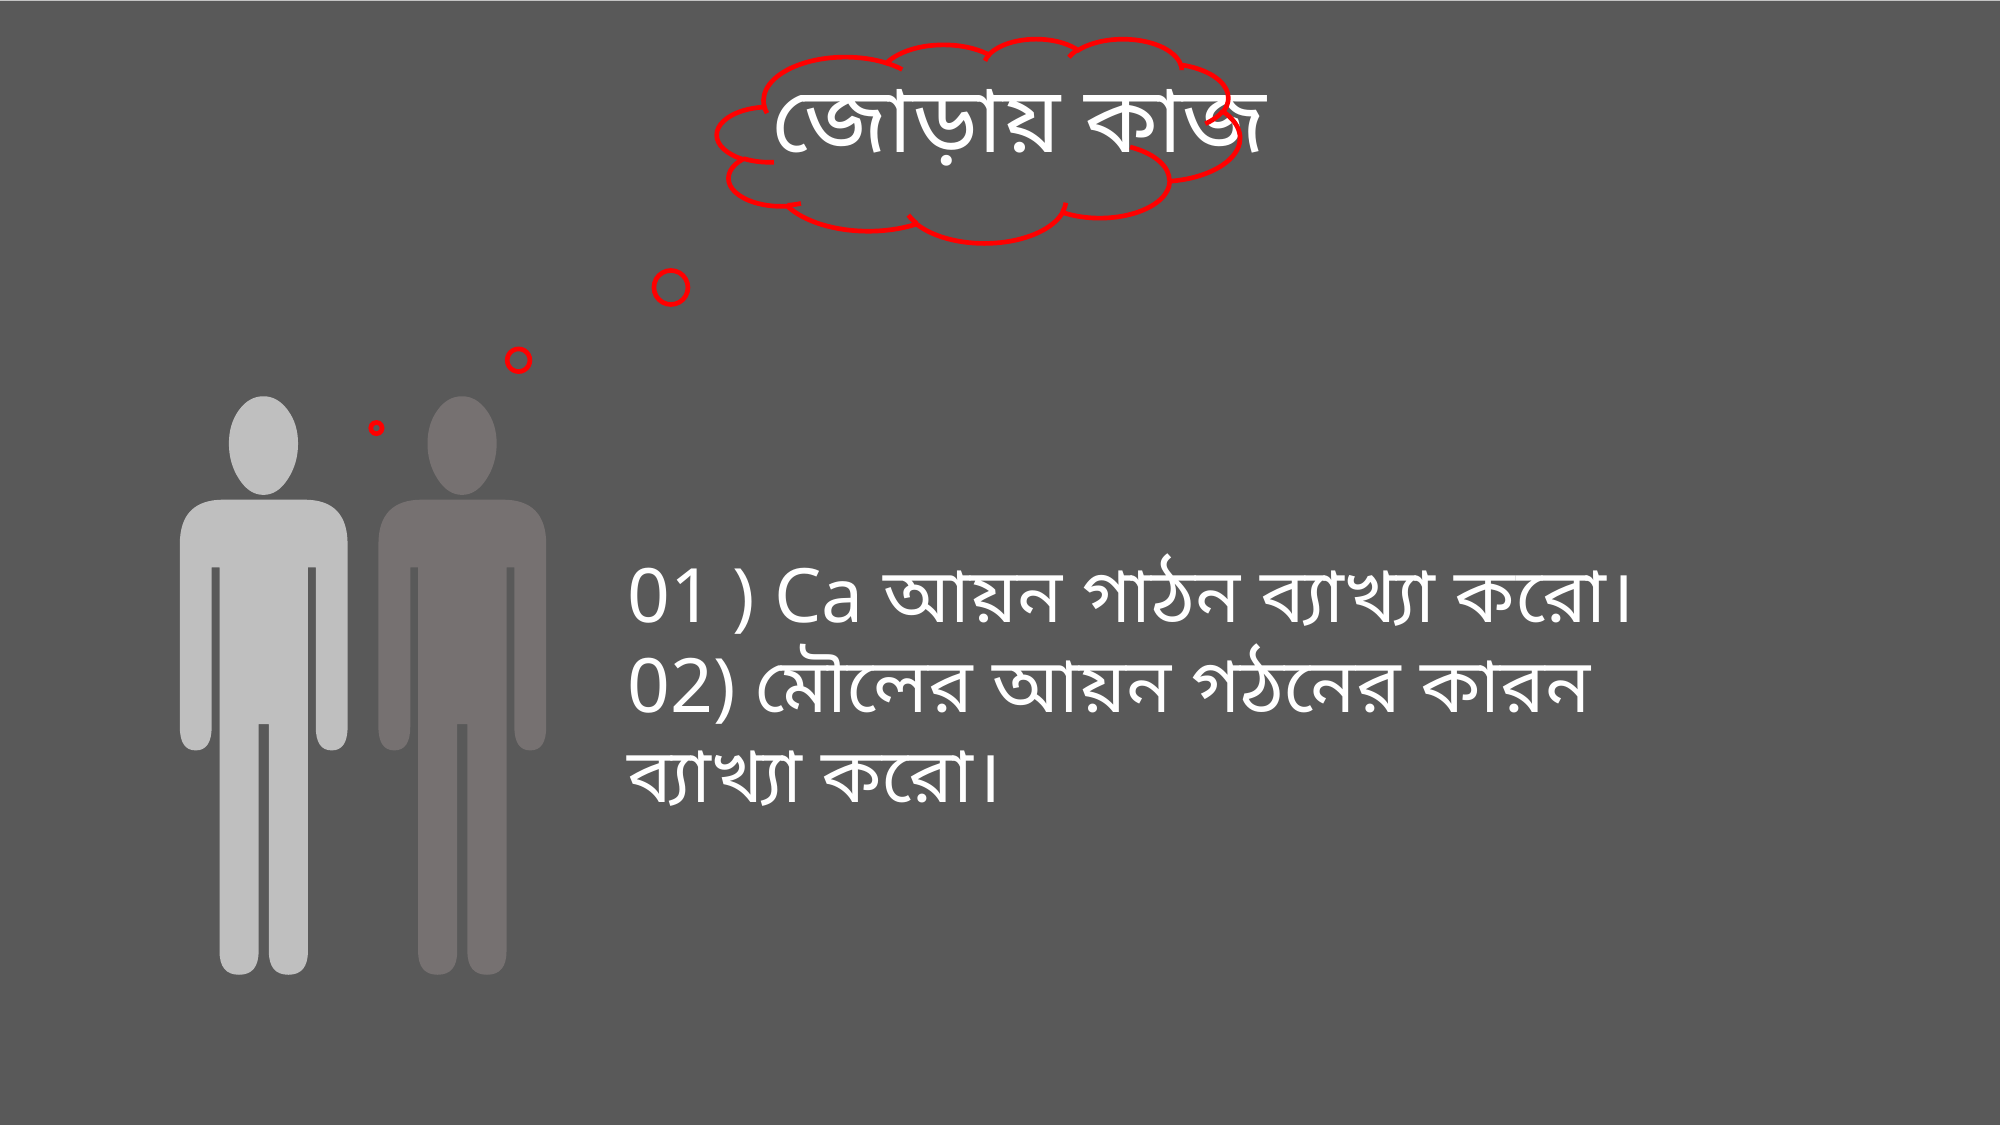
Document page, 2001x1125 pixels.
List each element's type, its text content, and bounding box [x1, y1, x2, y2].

text_box [0, 0, 2000, 1125]
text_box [717, 38, 1283, 243]
text_box 01 ) Ca আয়ন গাঠন ব্যাখ্যা করো। 02) মৌলের আয়ন গঠনের কারন ব্যাখ্যা করো। [612, 540, 1700, 826]
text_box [179, 396, 547, 975]
